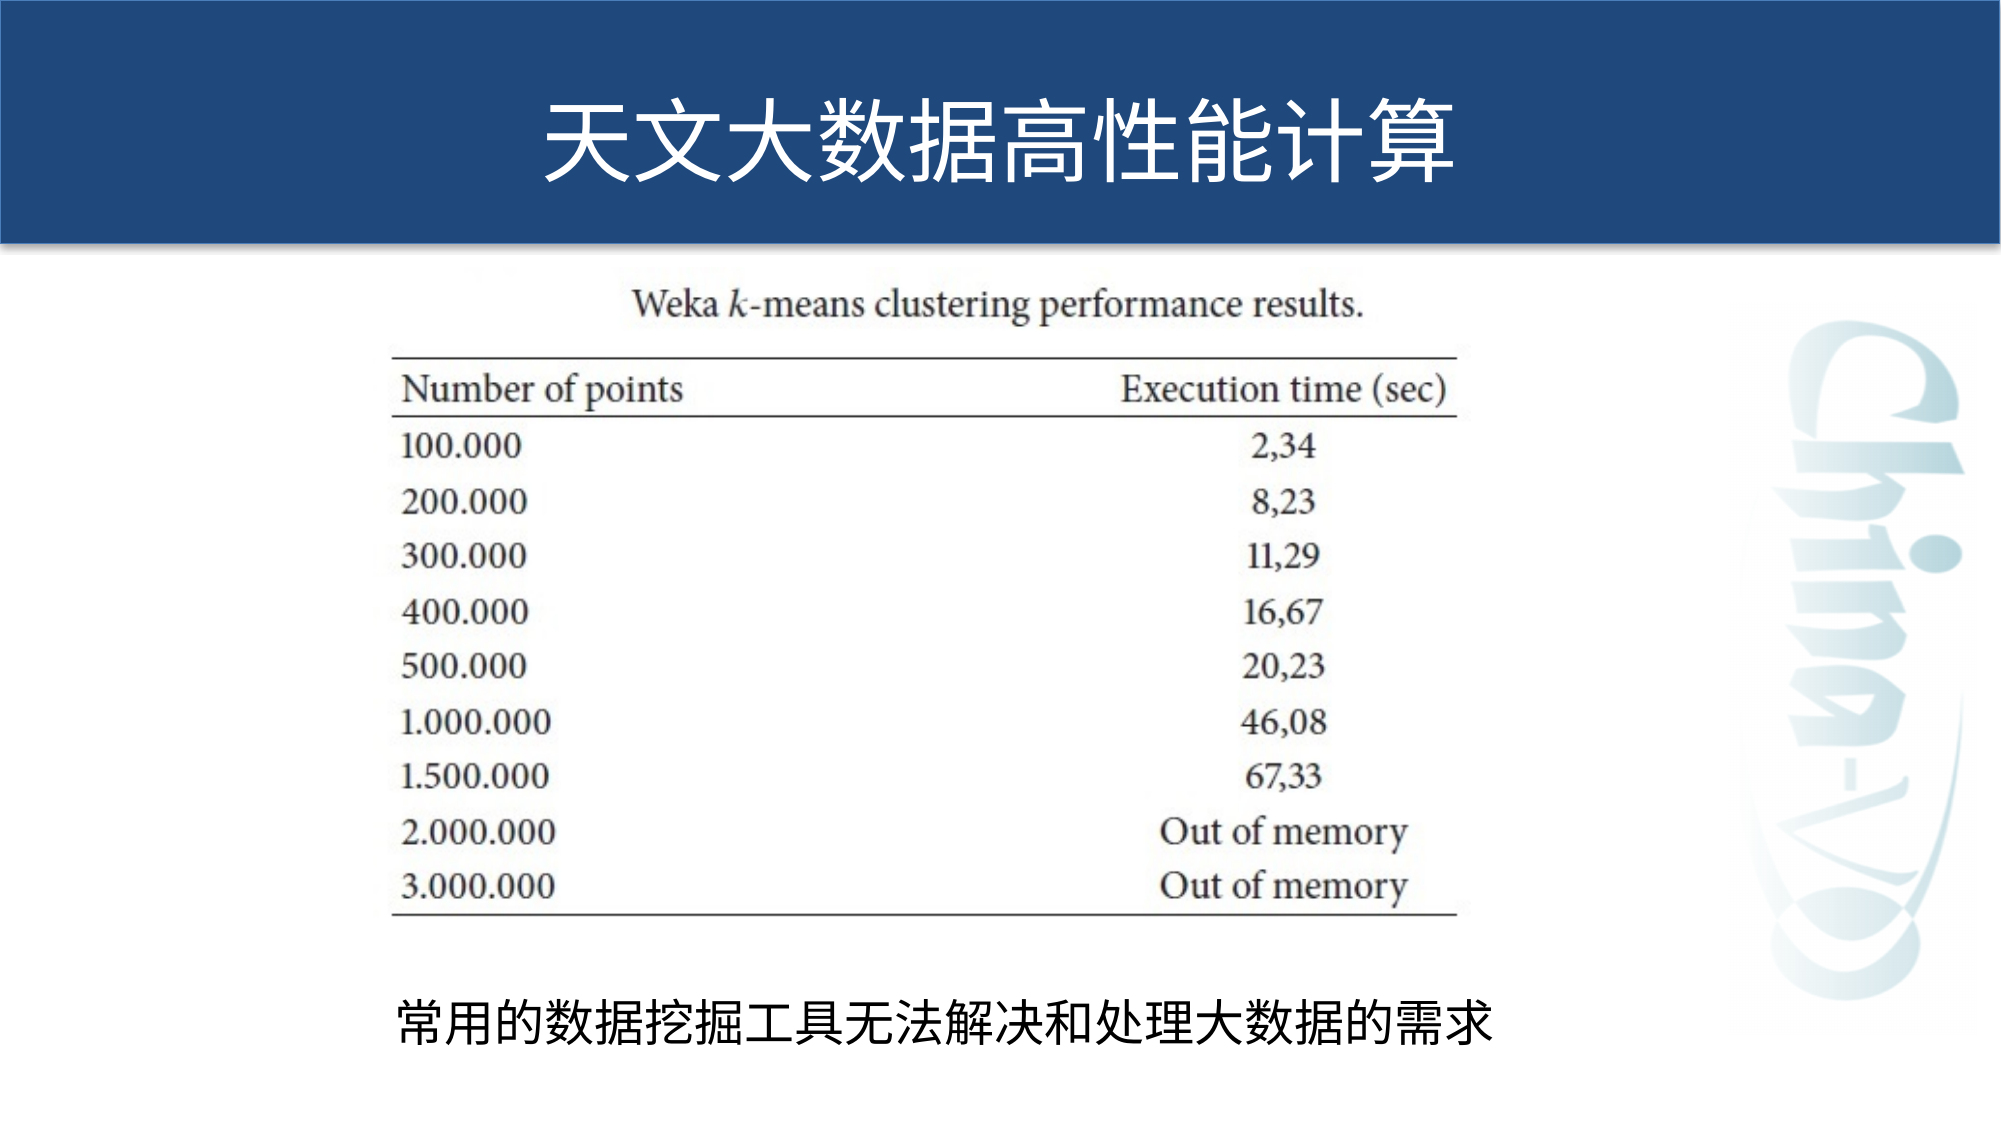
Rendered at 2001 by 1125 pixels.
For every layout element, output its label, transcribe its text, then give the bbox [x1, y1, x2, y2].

title 天文大数据高性能计算 [99, 45, 1900, 233]
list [373, 266, 1471, 953]
text_box 常用的数据挖掘工具无法解决和处理大数据的需求 [379, 983, 1510, 1059]
